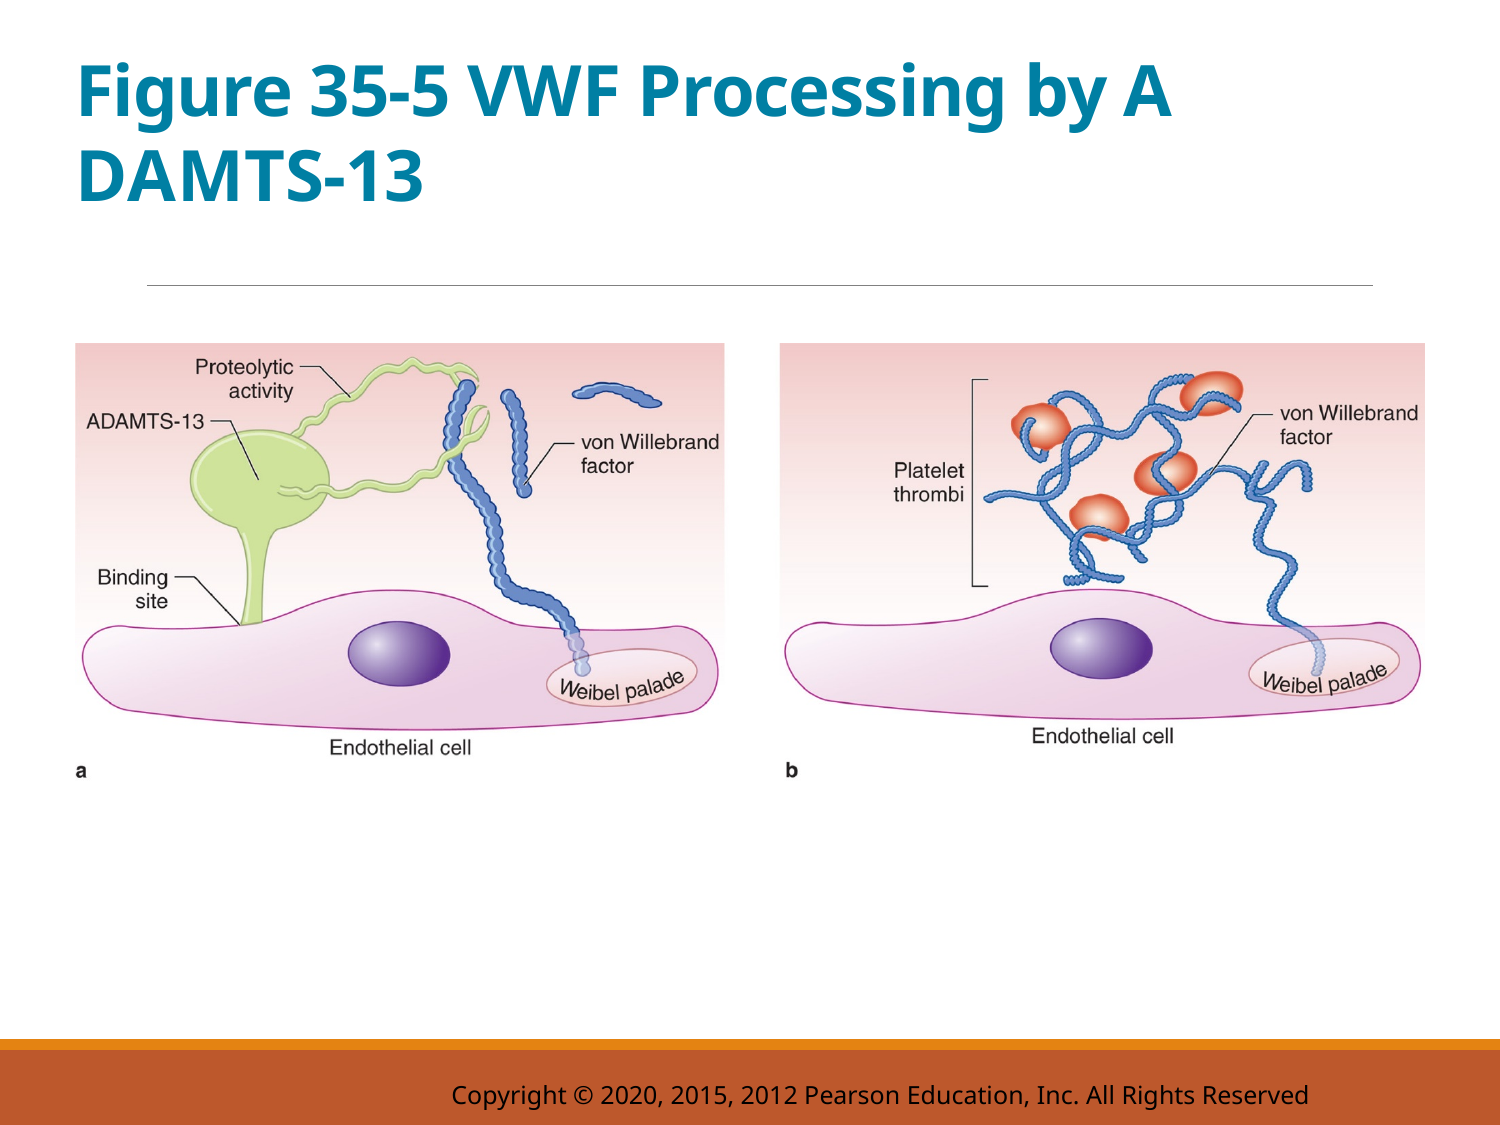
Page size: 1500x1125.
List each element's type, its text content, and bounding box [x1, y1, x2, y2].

title Figure 35-5 V W F Processing by A D A M T S-13 [75, 35, 1178, 216]
picture [74, 342, 1426, 783]
